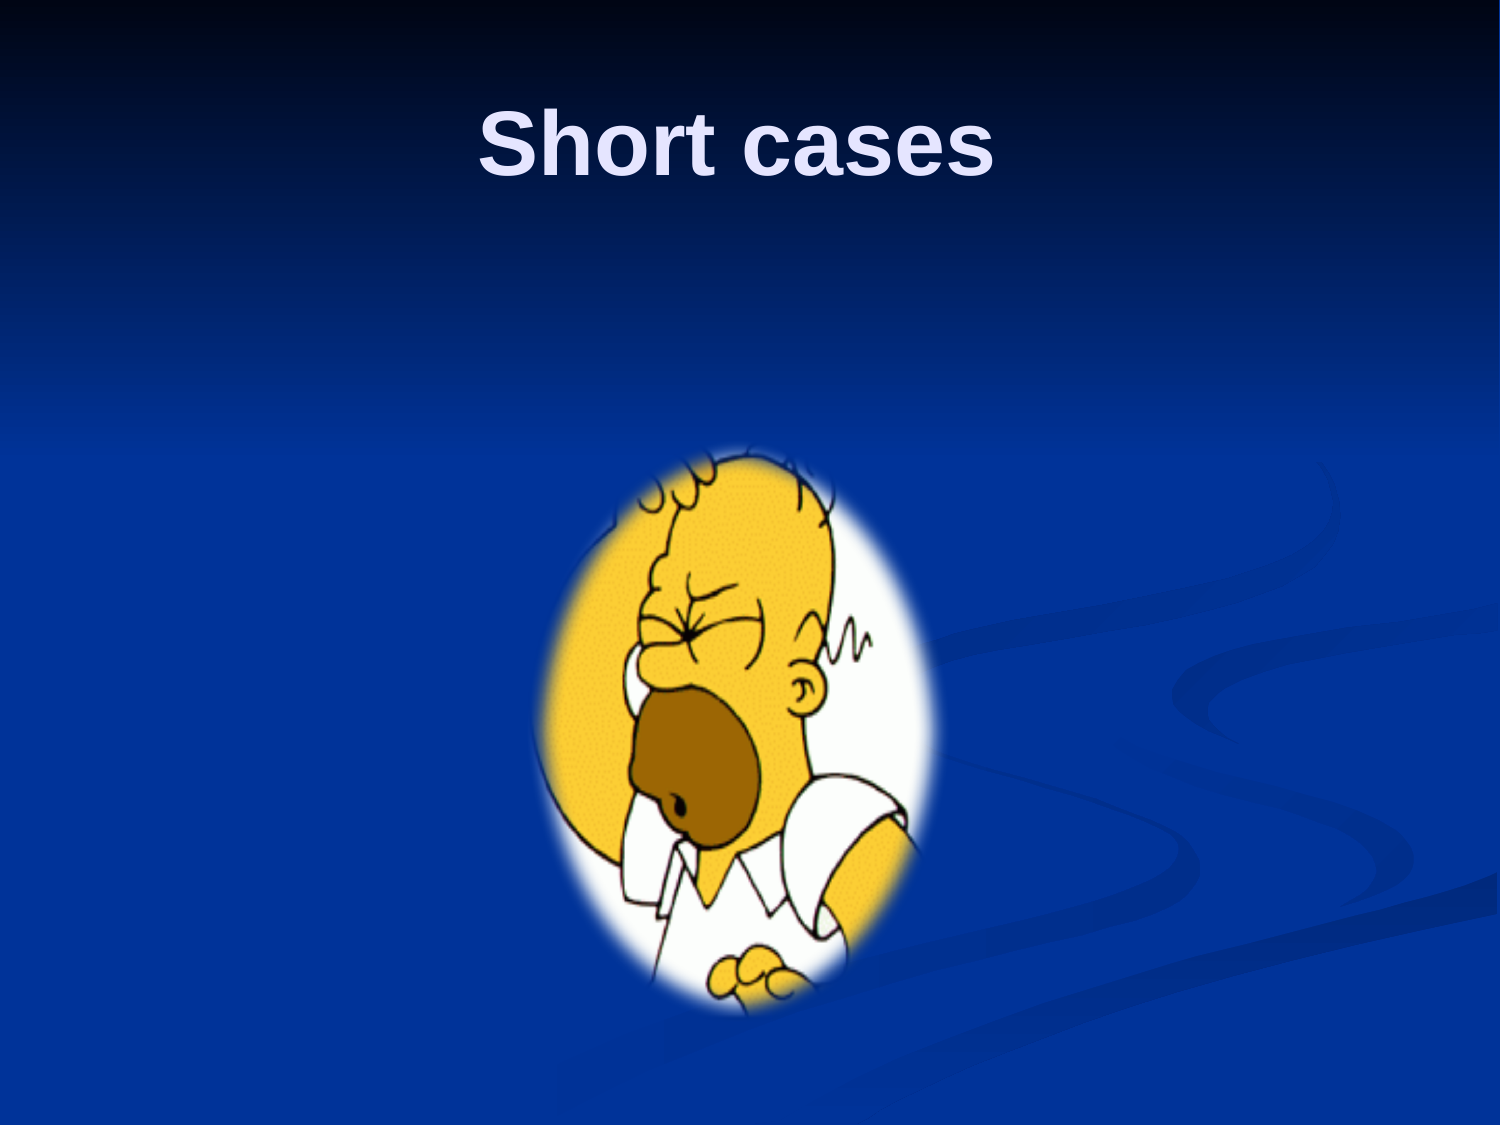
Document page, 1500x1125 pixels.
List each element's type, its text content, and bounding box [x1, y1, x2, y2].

title Short cases [74, 44, 1426, 233]
picture [524, 437, 951, 1026]
